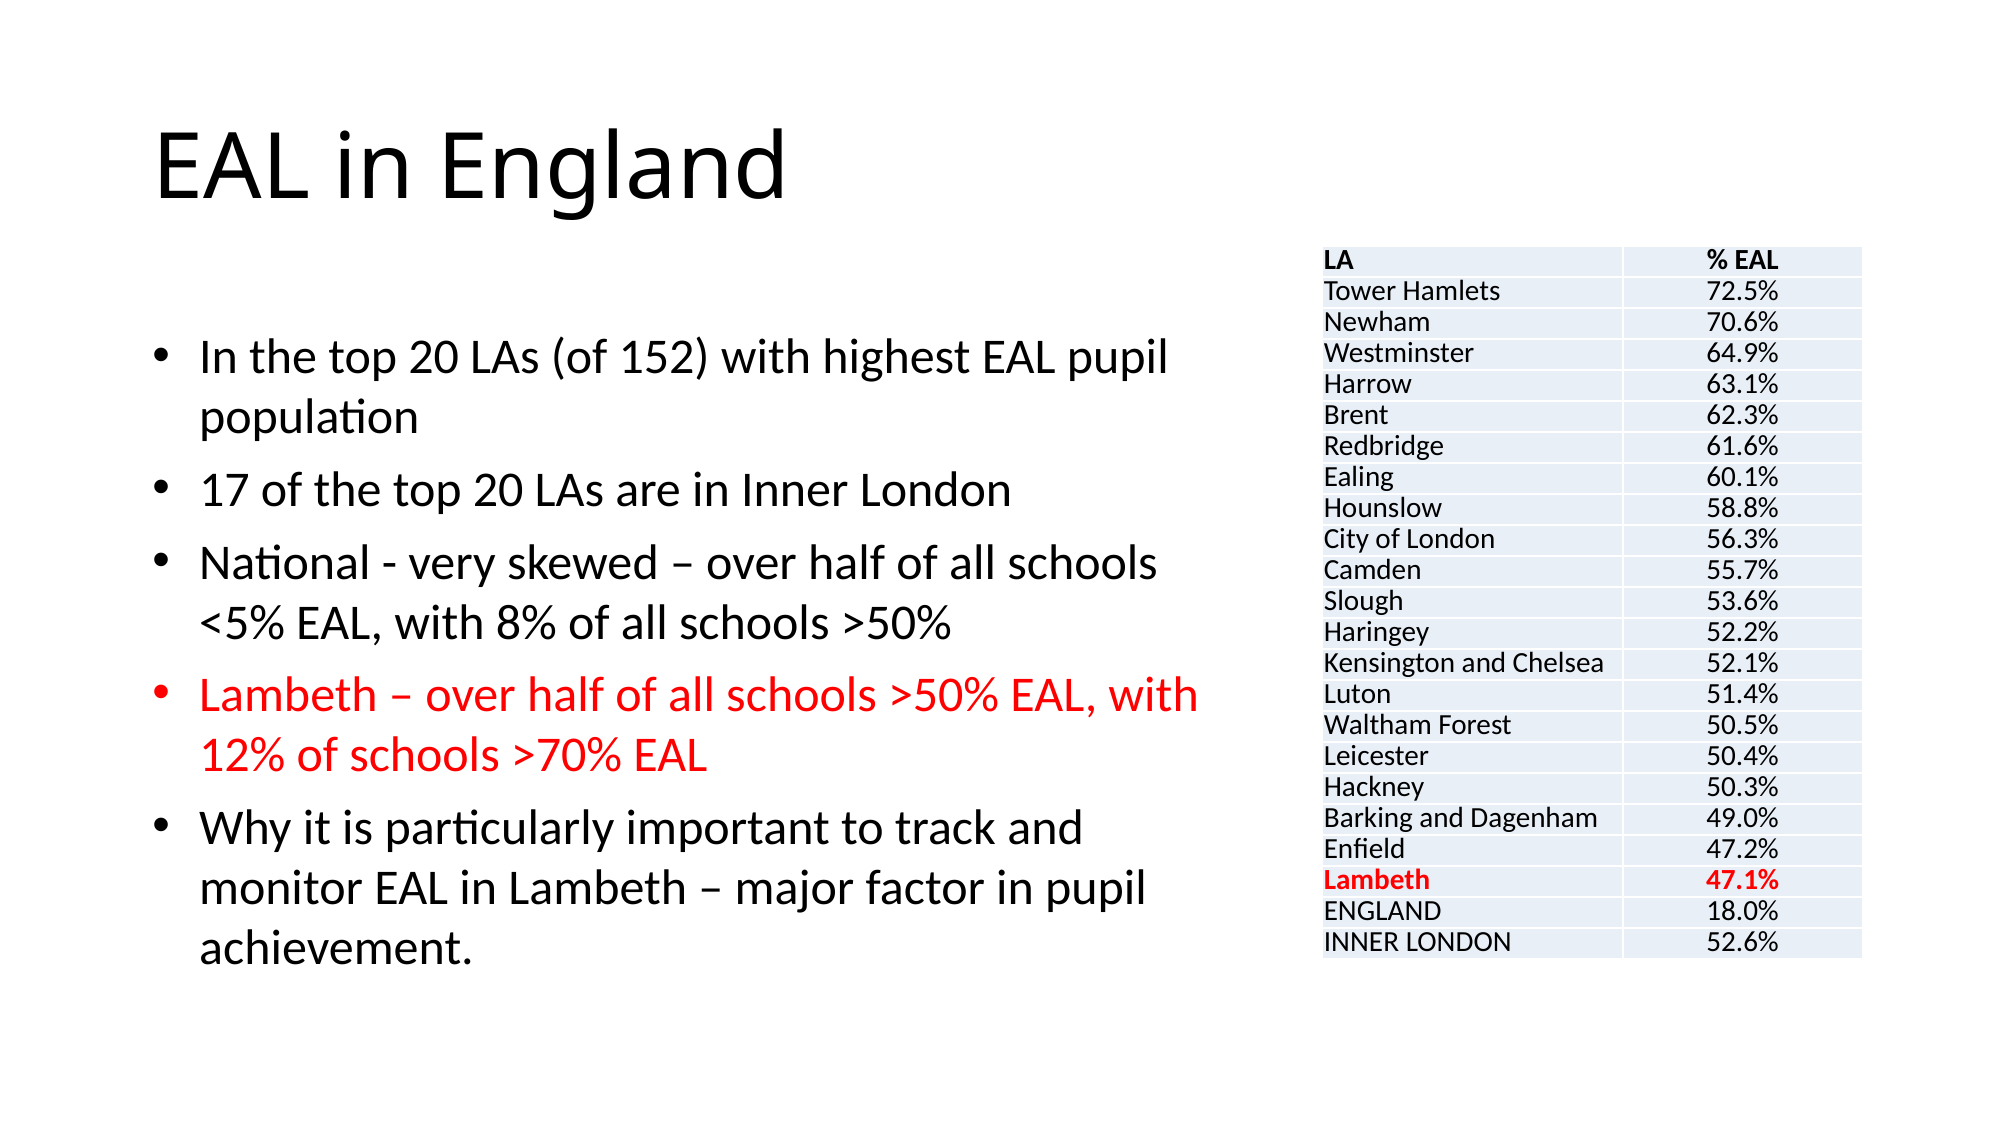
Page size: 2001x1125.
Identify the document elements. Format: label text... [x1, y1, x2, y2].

table_cell 62.3% [1624, 402, 1862, 431]
table_cell 70.6% [1624, 309, 1862, 338]
table_cell 50.3% [1624, 774, 1862, 803]
table_cell Newham [1323, 309, 1622, 338]
table_cell Hounslow [1323, 495, 1622, 524]
table_header % EAL [1624, 247, 1862, 276]
table_cell Barking and Dagenham [1323, 805, 1622, 834]
table_cell 52.1% [1624, 650, 1862, 679]
table_cell Kensington and Chelsea [1323, 650, 1622, 679]
table_cell Ealing [1323, 464, 1622, 493]
table_header LA [1323, 247, 1622, 276]
table_cell Haringey [1323, 619, 1622, 648]
table_cell 61.6% [1624, 433, 1862, 462]
table_cell Tower Hamlets [1323, 278, 1622, 307]
table_cell 47.2% [1624, 836, 1862, 865]
table_cell 56.3% [1624, 526, 1862, 555]
table_cell 63.1% [1624, 371, 1862, 400]
table_cell Luton [1323, 681, 1622, 710]
table_cell ENGLAND [1323, 898, 1622, 927]
table_cell Enfield [1323, 836, 1622, 865]
table_cell Slough [1323, 588, 1622, 617]
table_cell 50.4% [1624, 743, 1862, 772]
table_cell 72.5% [1624, 278, 1862, 307]
table_cell Redbridge [1323, 433, 1622, 462]
table_cell 51.4% [1624, 681, 1862, 710]
table_cell 50.5% [1624, 712, 1862, 741]
table_cell 60.1% [1624, 464, 1862, 493]
table_cell 52.6% [1624, 929, 1862, 958]
table_cell Westminster [1323, 340, 1622, 369]
table_cell Camden [1323, 557, 1622, 586]
table_cell 47.1% [1624, 867, 1862, 896]
table_cell 52.2% [1624, 619, 1862, 648]
table_cell 55.7% [1624, 557, 1862, 586]
table_cell Harrow [1323, 371, 1622, 400]
table_cell City of London [1323, 526, 1622, 555]
table_cell 58.8% [1624, 495, 1862, 524]
table_cell 53.6% [1624, 588, 1862, 617]
table_cell Leicester [1323, 743, 1622, 772]
table_cell 49.0% [1624, 805, 1862, 834]
table_cell Lambeth [1323, 867, 1622, 896]
table_cell INNER LONDON [1323, 929, 1622, 958]
table_cell Hackney [1323, 774, 1622, 803]
table_cell Brent [1323, 402, 1622, 431]
table_cell 64.9% [1624, 340, 1862, 369]
table_cell Waltham Forest [1323, 712, 1622, 741]
text_box In the top 20 LAs (of 152) with highest EAL pupil population 17 of the top 20 LAs are in Inner London National - very skewed – over half of all schools <5% EAL, with 8% of all schools >50% Lambeth – over half of all schools >50% EAL, with 12% of schools >70% EAL Why it is particularly important to track and monitor EAL in Lambeth – major factor in pupil achievement. [137, 316, 1270, 1125]
table_cell 18.0% [1624, 898, 1862, 927]
title EAL in England [137, 59, 1863, 278]
